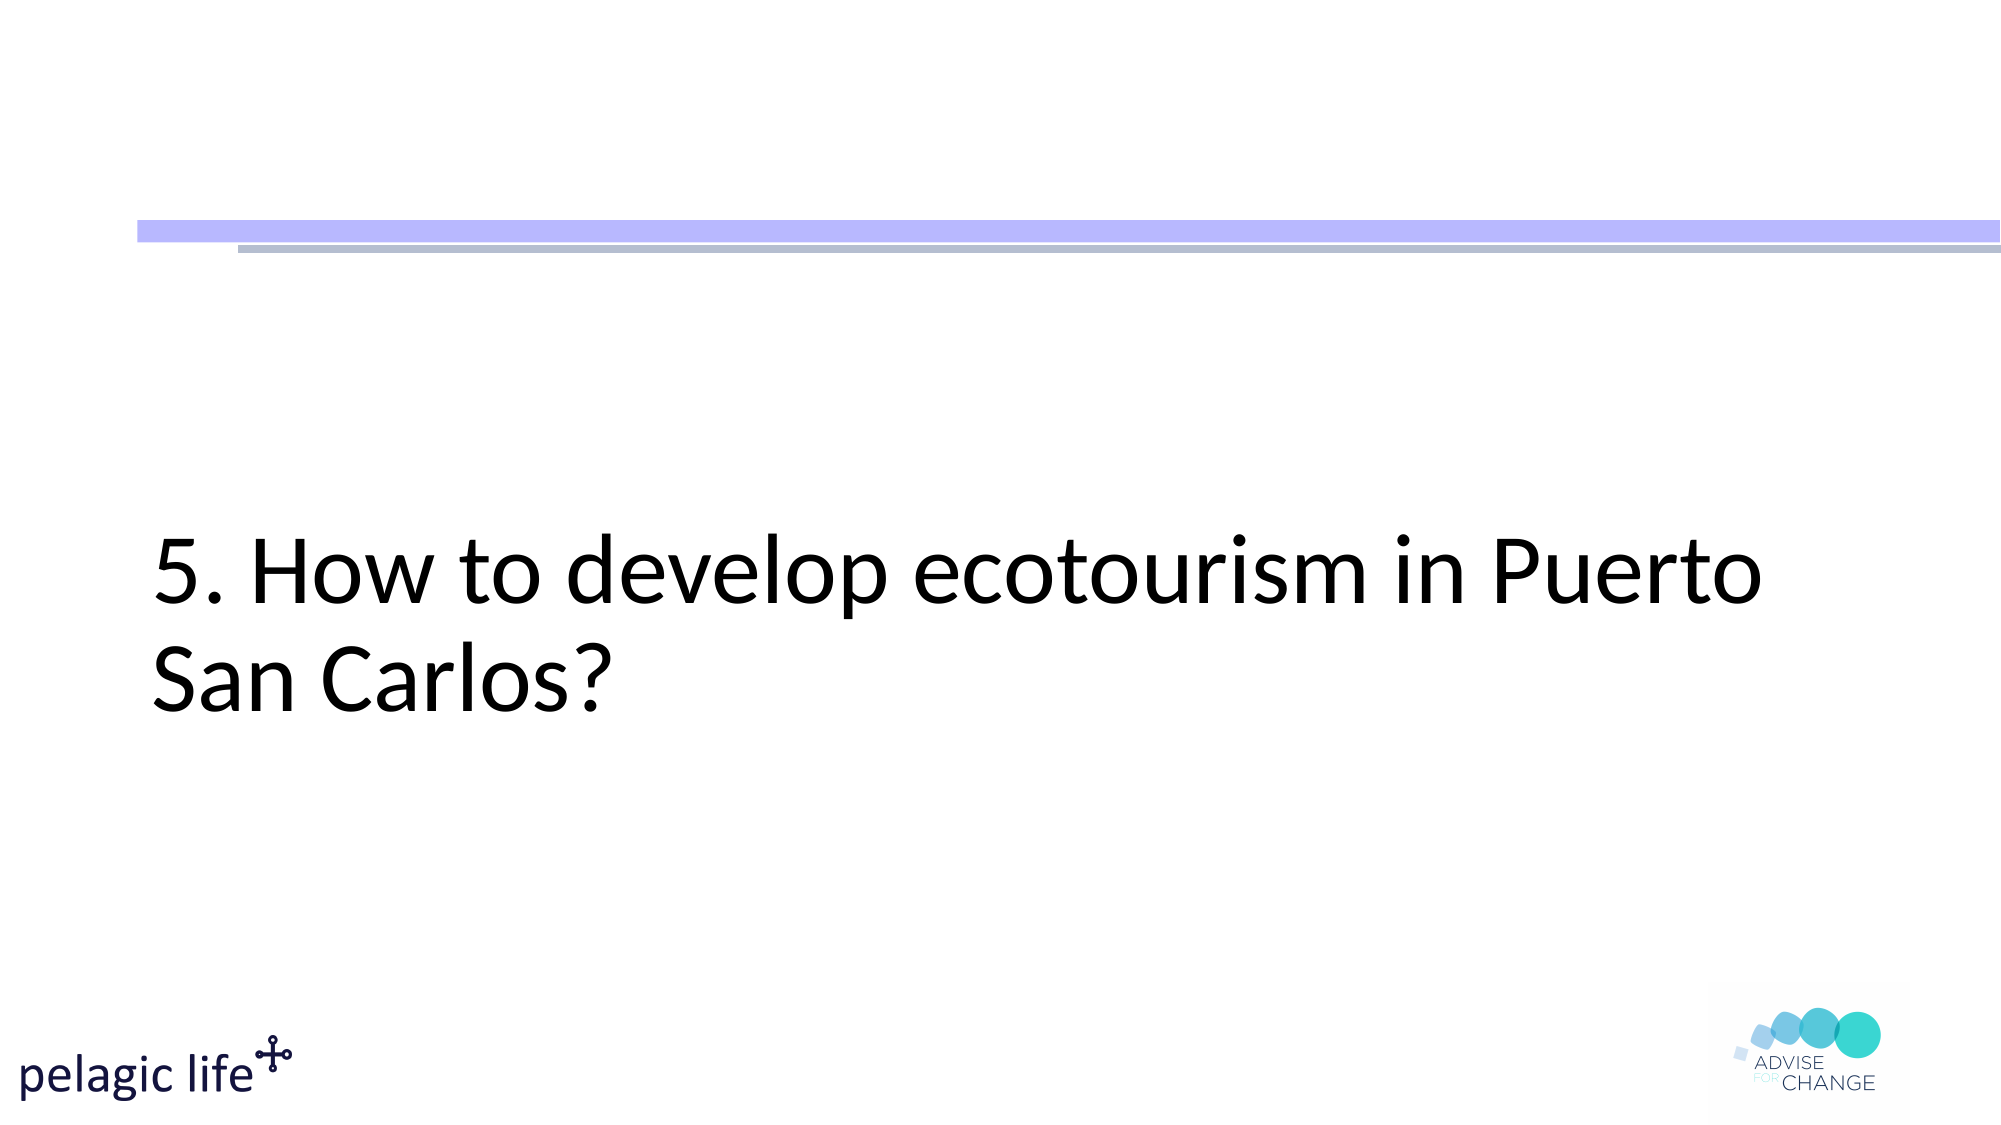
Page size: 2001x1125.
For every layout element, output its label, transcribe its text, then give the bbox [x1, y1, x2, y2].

picture [21, 1035, 292, 1101]
picture [1708, 982, 1910, 1125]
title 5. How to develop ecotourism in Puerto San Carlos? [136, 280, 1862, 749]
